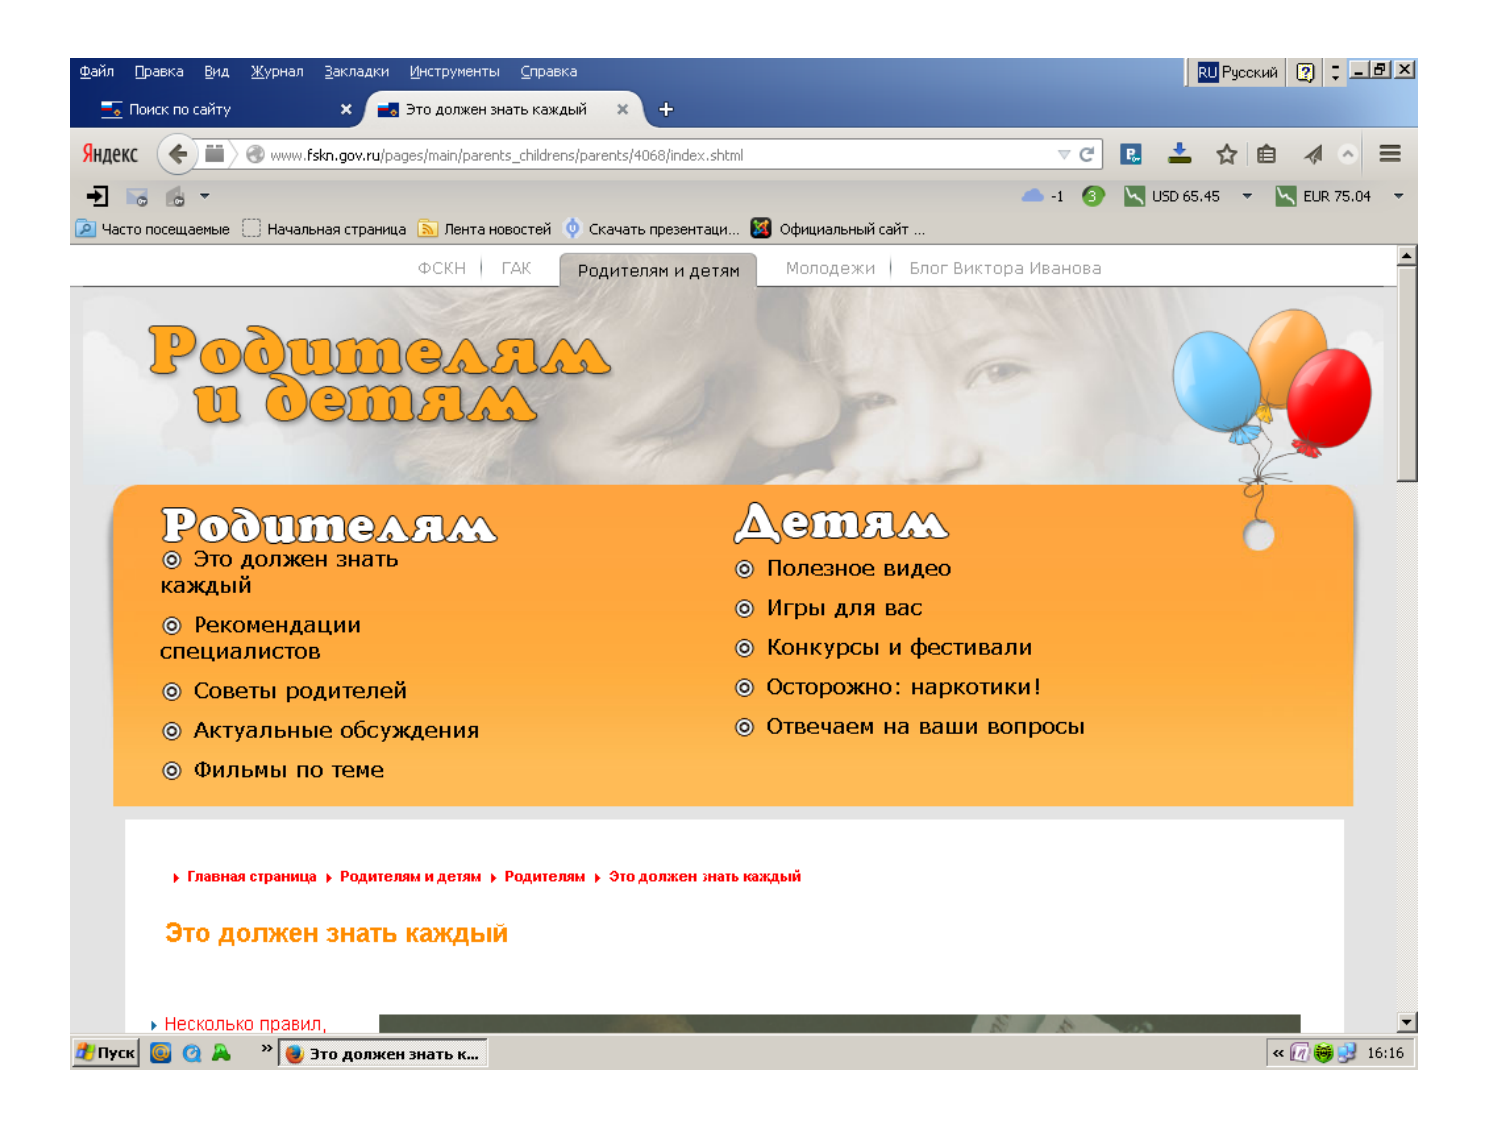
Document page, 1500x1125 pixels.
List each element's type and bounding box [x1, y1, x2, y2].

picture [70, 58, 1419, 1070]
